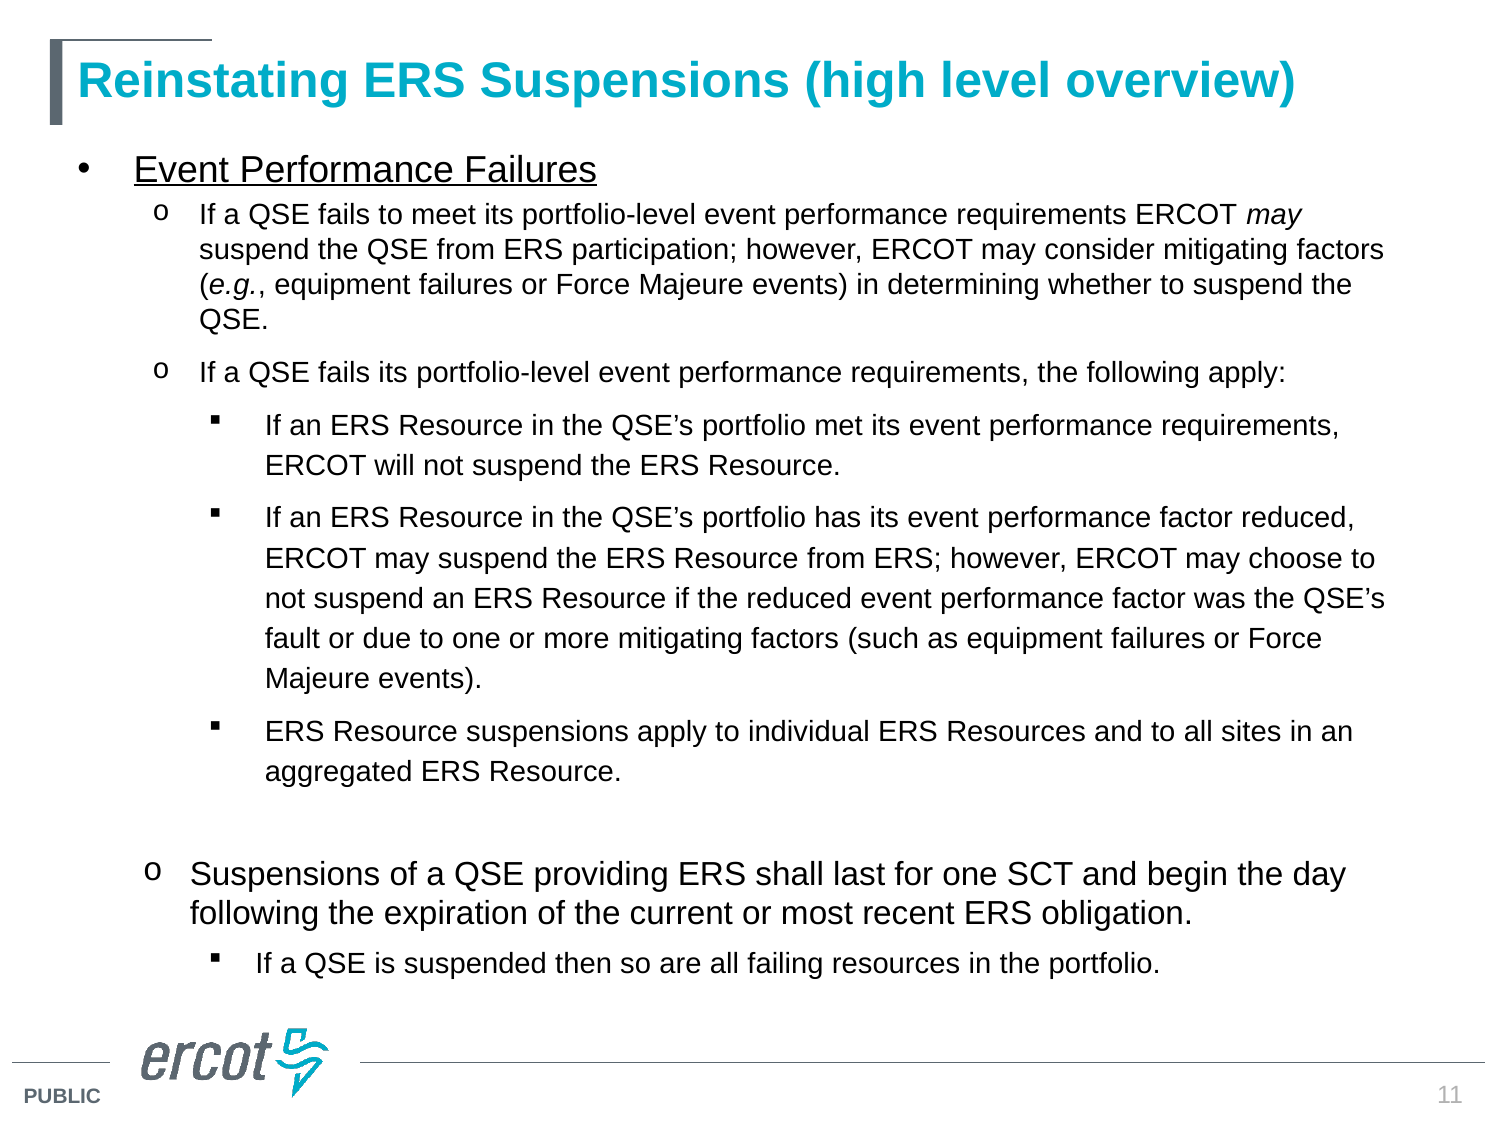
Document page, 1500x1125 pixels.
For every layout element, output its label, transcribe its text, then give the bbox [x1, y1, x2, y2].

picture [137, 1024, 332, 1100]
slide_number 11 [1412, 1076, 1488, 1112]
title Reinstating ERS Suspensions (high level overview) [62, 39, 1450, 158]
list Event Performance Failures If a QSE fails to meet its portfolio-level event performance requirements ERCOT may suspend the QSE from ERS participation; however, ERCOT may consider mitigating factors (e.g., equipment failures or Force Majeure events) in determining whether to suspend the QSE. If a QSE fails its portfolio-level event performance requirements, the following apply: If an ERS Resource in the QSE’s portfolio met its event performance requirements, ERCOT will not suspend the ERS Resource. If an ERS Resource in the QSE’s portfolio has its event performance factor reduced, ERCOT may suspend the ERS Resource from ERS; however, ERCOT may choose to not suspend an ERS Resource if the reduced event performance factor was the QSE’s fault or due to one or more mitigating factors (such as equipment failures or Force Majeure events). ERS Resource suspensions apply to individual ERS Resources and to all sites in an aggregated ERS Resource. Suspensions of a QSE providing ERS shall last for one SCT and begin the day following the expiration of the current or most recent ERS obligation. If a QSE is suspended then so are all failing resources in the portfolio. [62, 137, 1413, 1013]
